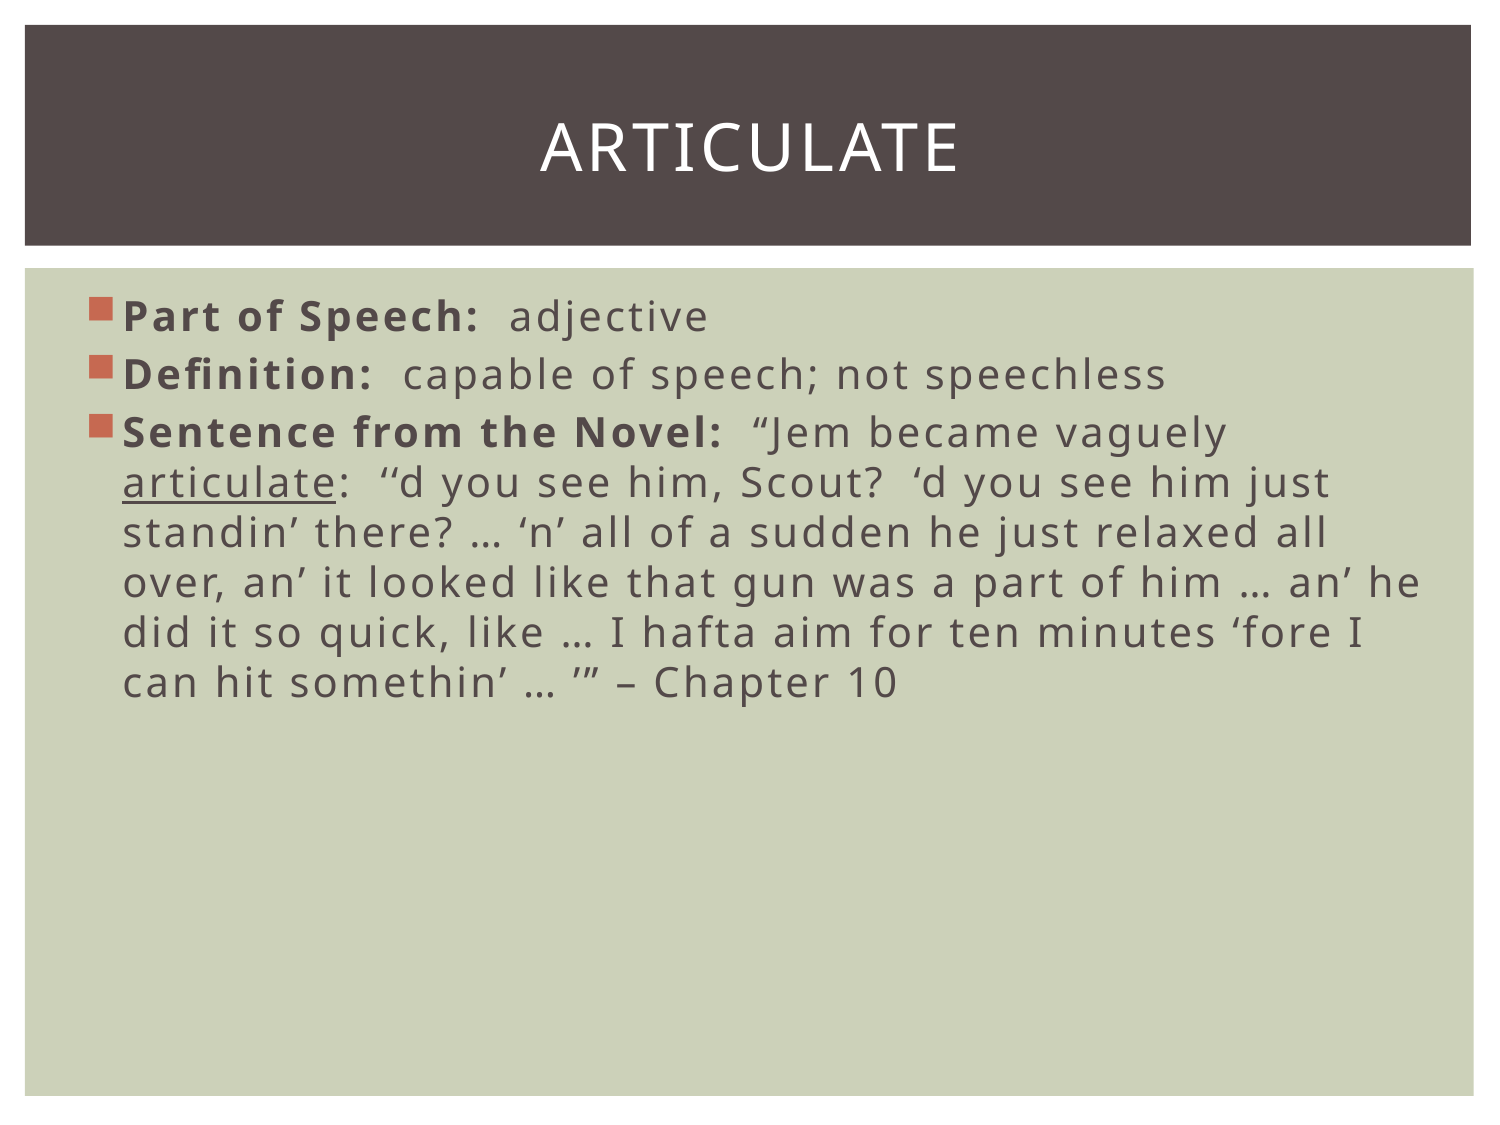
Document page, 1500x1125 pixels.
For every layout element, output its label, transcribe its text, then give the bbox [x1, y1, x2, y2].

list Part of Speech: adjective Definition: capable of speech; not speechless Sentence from the Novel: “Jem became vaguely articulate: ‘‘d you see him, Scout? ‘d you see him just standin’ there? … ‘n’ all of a sudden he just relaxed all over, an’ it looked like that gun was a part of him … an’ he did it so quick, like … I hafta aim for ten minutes ‘fore I can hit somethin’ … ’” – Chapter 10 [62, 281, 1442, 1005]
title articulate [62, 58, 1438, 232]
